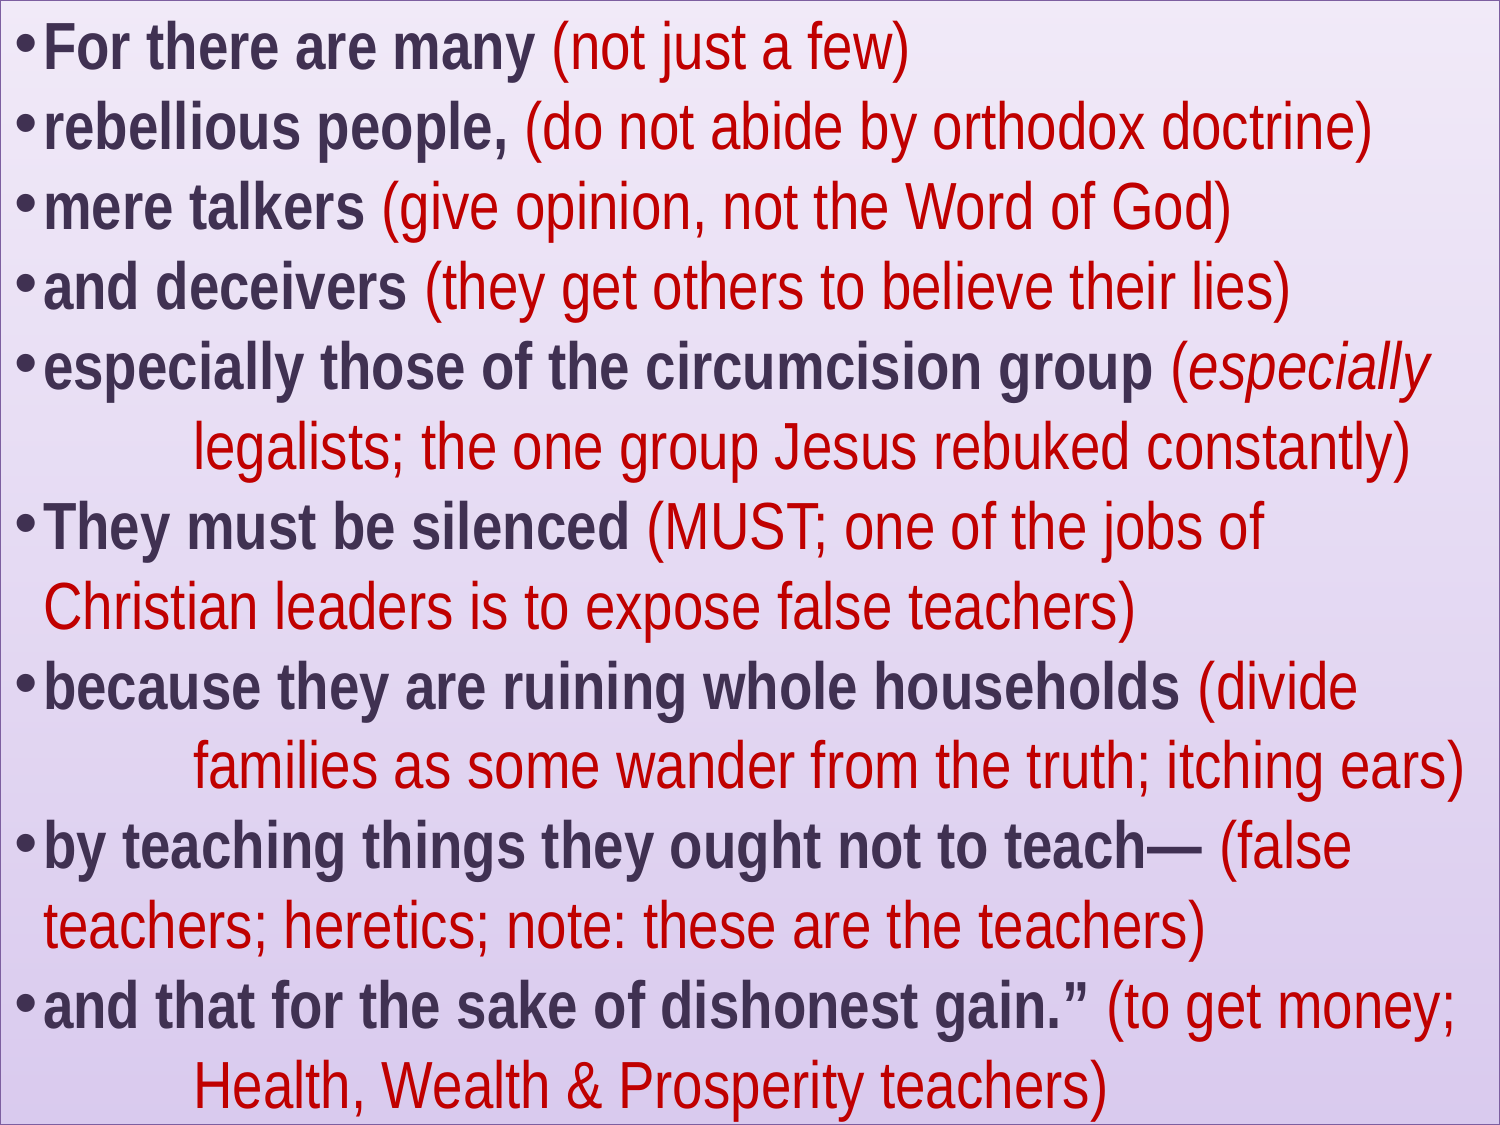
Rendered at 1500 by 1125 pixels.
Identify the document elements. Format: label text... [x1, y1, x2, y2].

text_box For there are many (not just a few) rebellious people, (do not abide by orthodox doctrine) mere talkers (give opinion, not the Word of God) and deceivers (they get others to believe their lies) especially those of the circumcision group (especially legalists; the one group Jesus rebuked constantly) They must be silenced (MUST; one of the jobs of Christian leaders is to expose false teachers) because they are ruining whole households (divide families as some wander from the truth; itching ears) by teaching things they ought not to teach— (false teachers; heretics; note: these are the teachers) and that for the sake of dishonest gain.” (to get money; Health, Wealth & Prosperity teachers) [0, 0, 1500, 1125]
